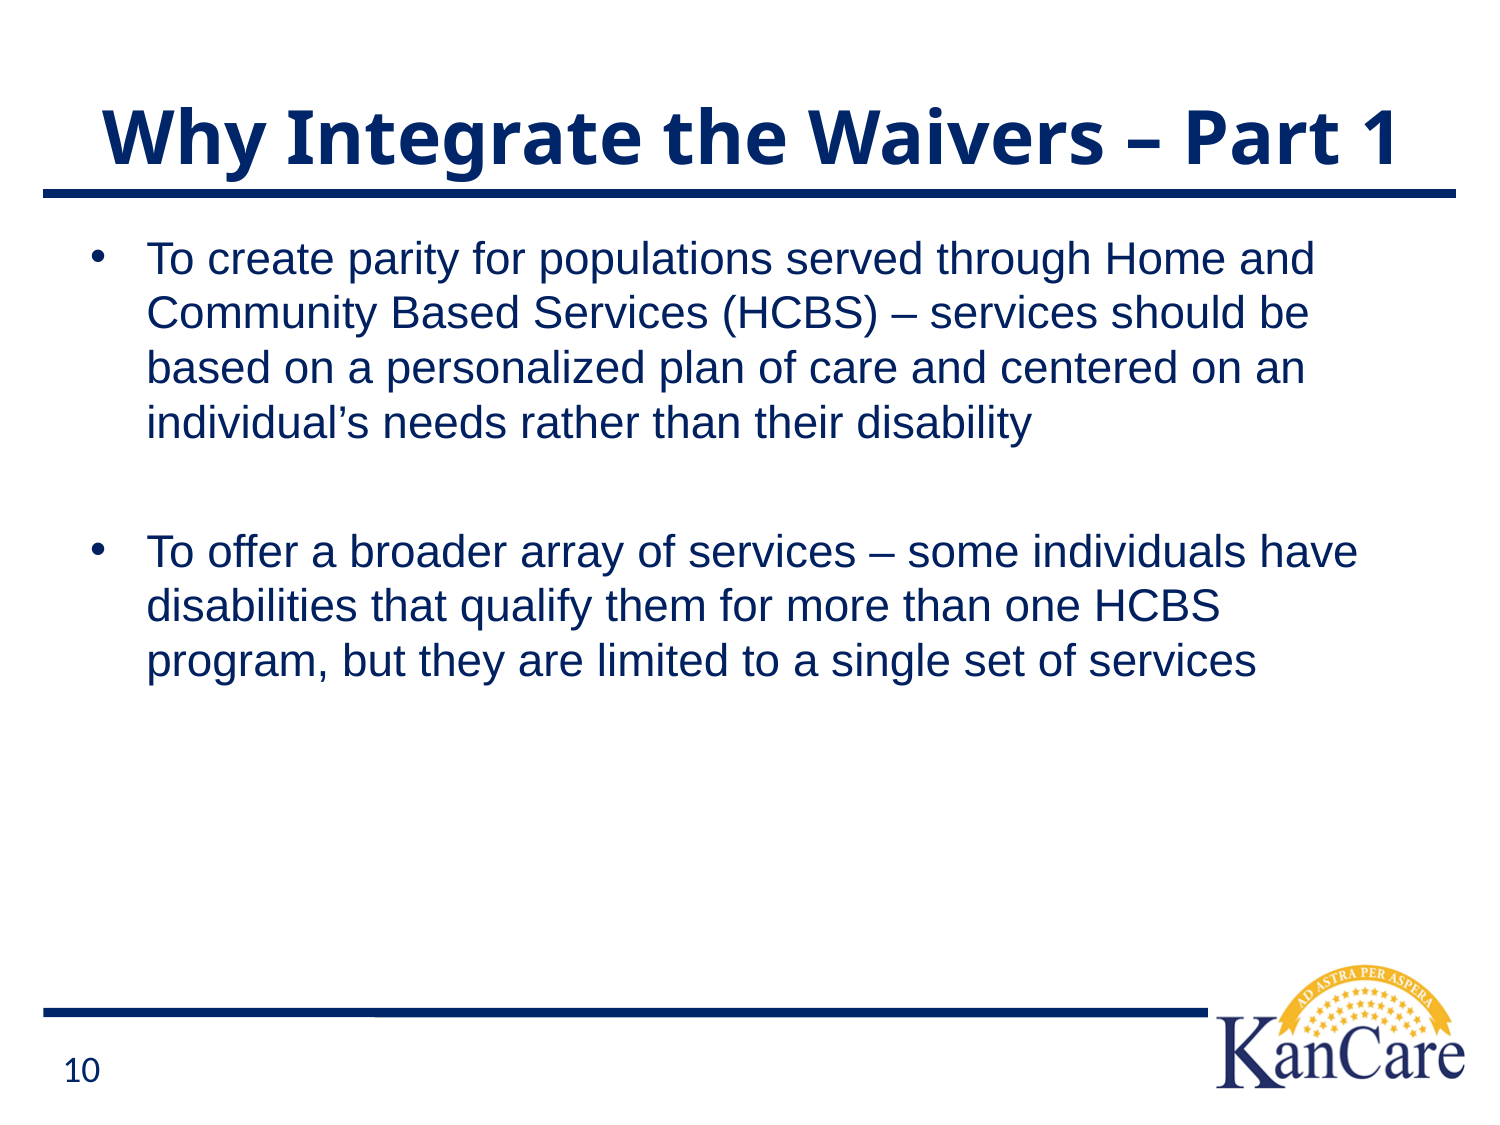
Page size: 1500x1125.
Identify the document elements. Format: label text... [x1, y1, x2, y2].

picture [1208, 954, 1474, 1099]
list To create parity for populations served through Home and Community Based Services (HCBS) – services should be based on a personalized plan of care and centered on an individual’s needs rather than their disability To offer a broader array of services – some individuals have disabilities that qualify them for more than one HCBS program, but they are limited to a single set of services [75, 220, 1425, 1026]
title Why Integrate the Waivers – Part 1 [87, 70, 1438, 200]
text_box [49, 200, 1413, 490]
